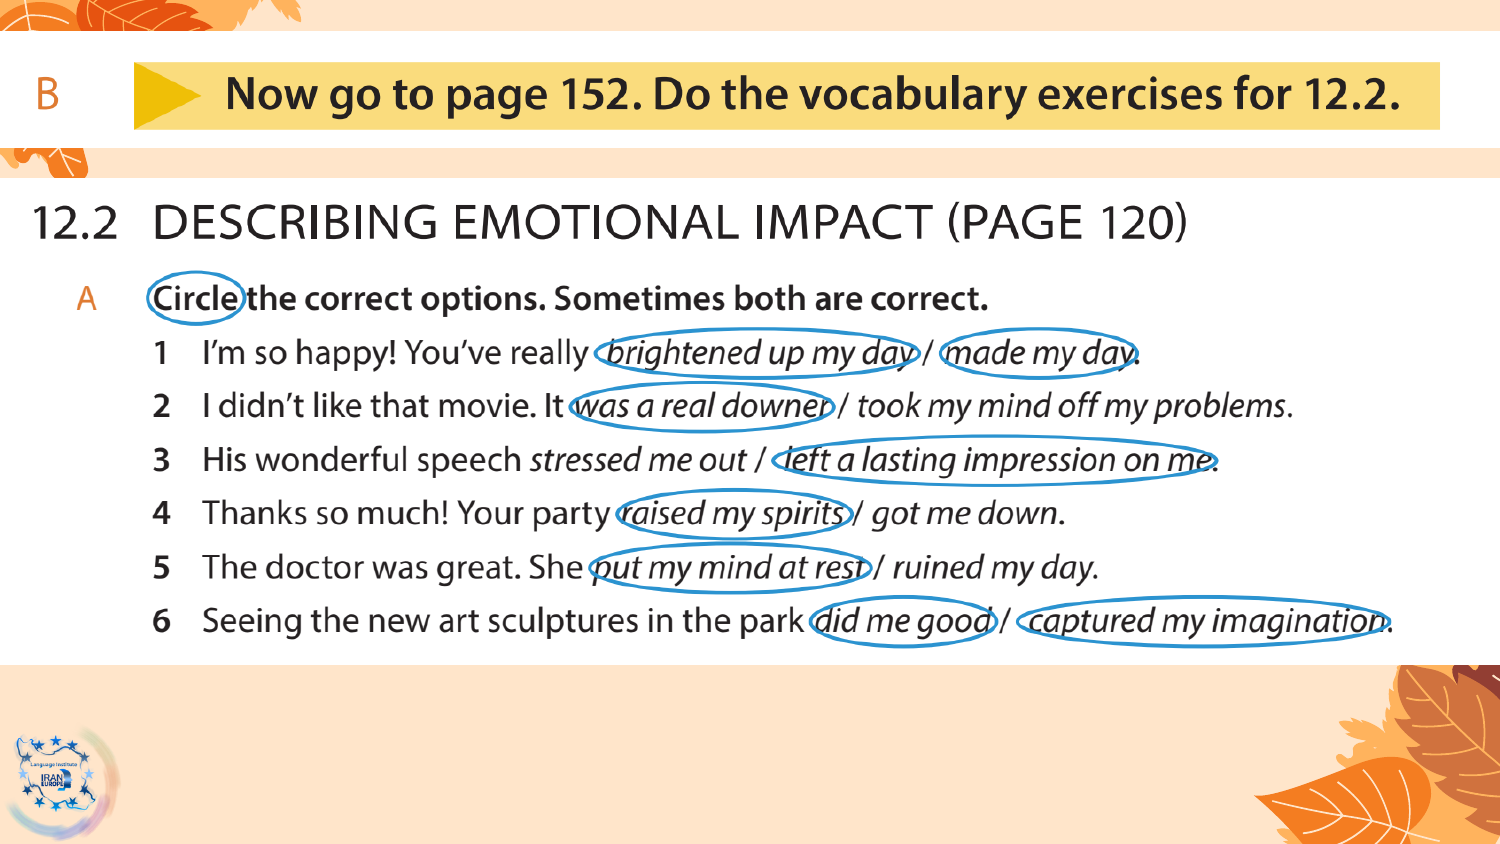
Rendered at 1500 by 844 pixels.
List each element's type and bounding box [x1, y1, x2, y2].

picture [0, 31, 1500, 148]
picture [0, 722, 125, 844]
picture [0, 178, 1500, 666]
